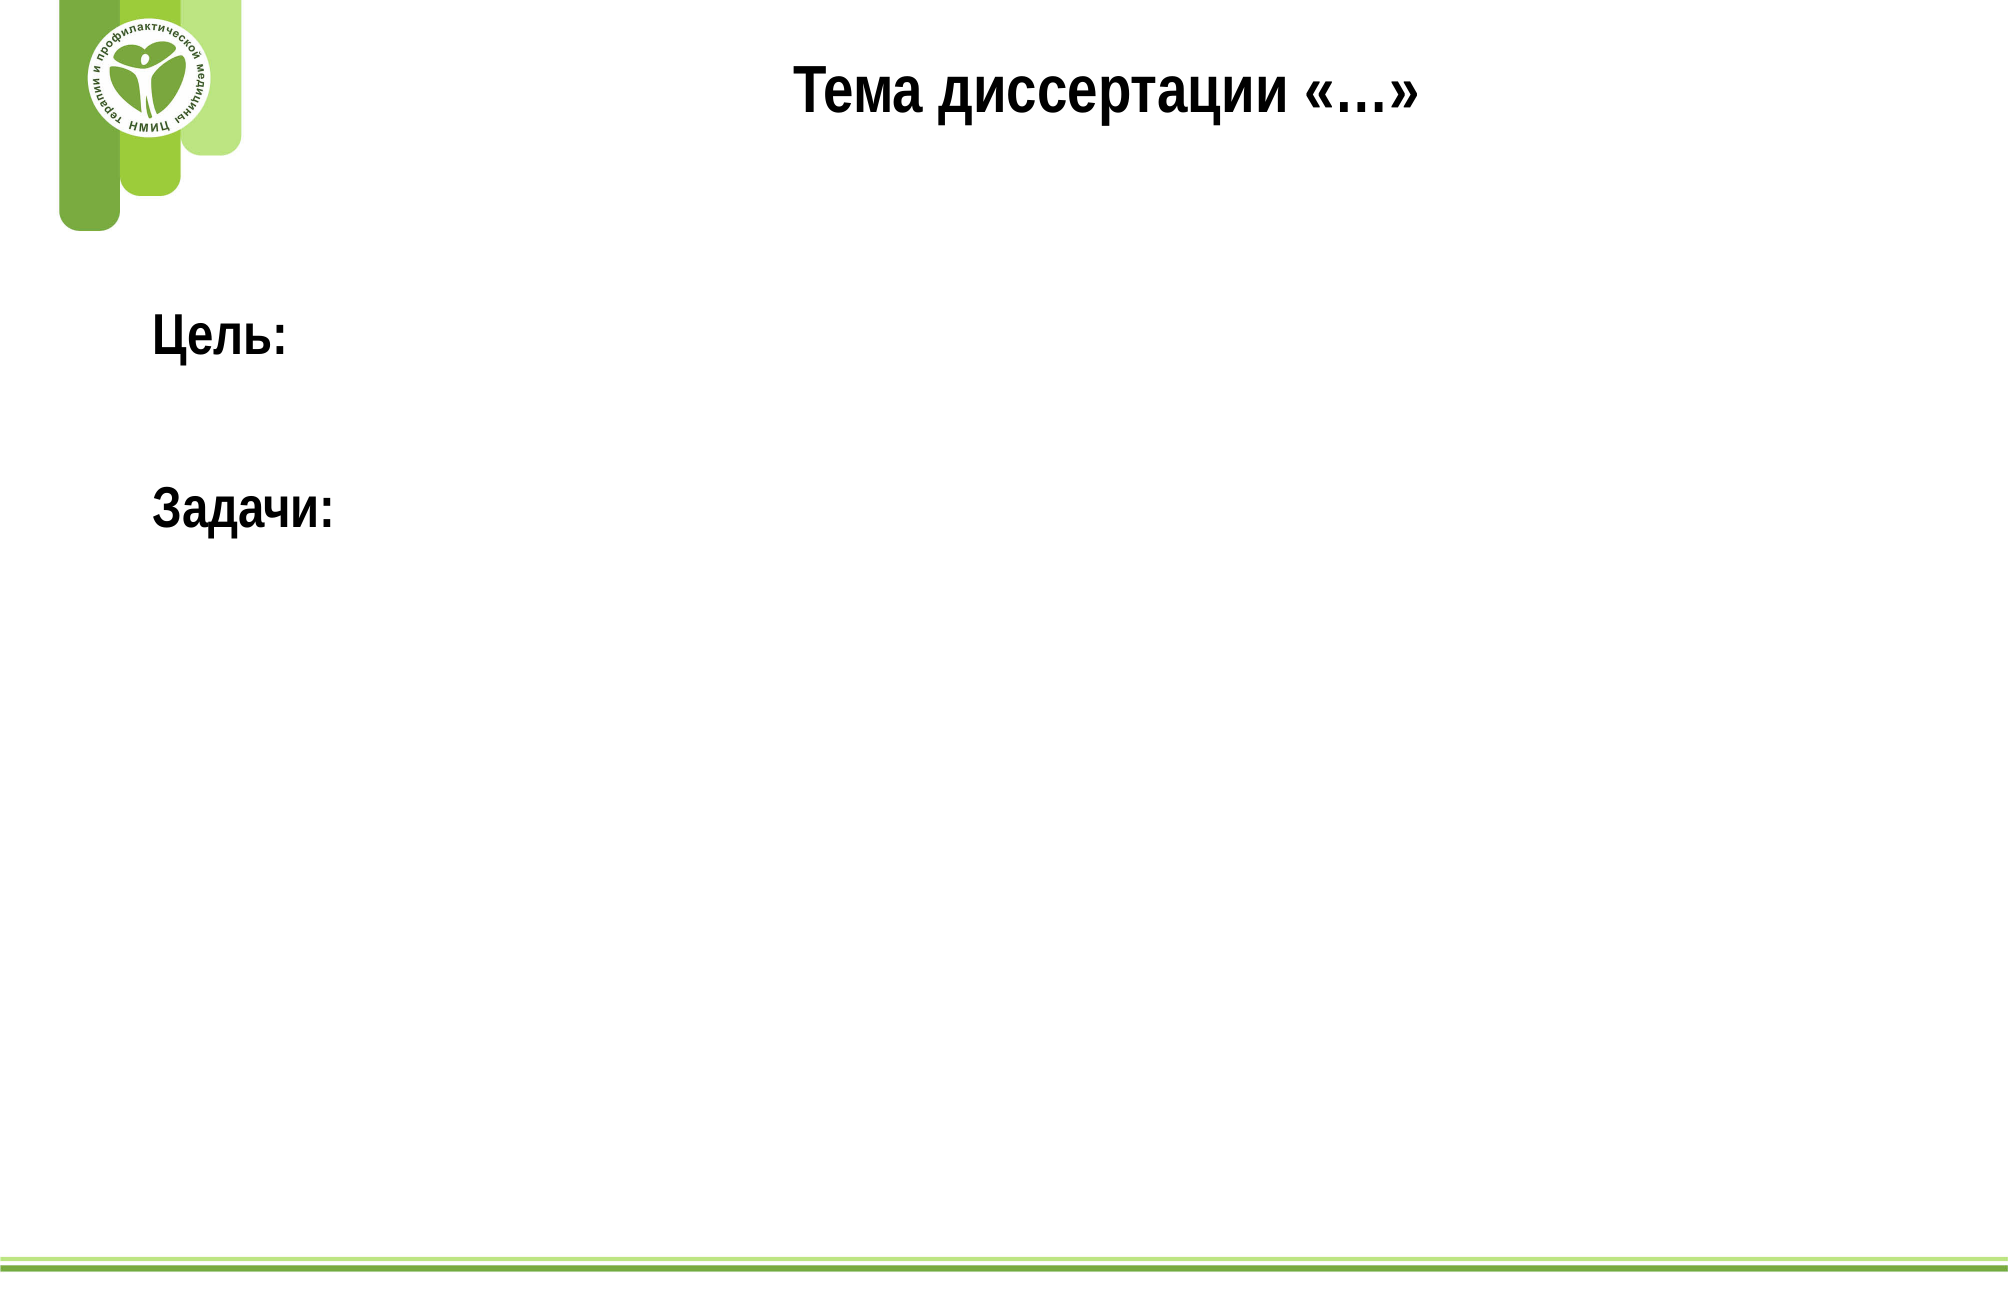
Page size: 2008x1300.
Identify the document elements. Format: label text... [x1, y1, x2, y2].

text_box Цель: Задачи: [137, 203, 1863, 1136]
subtitle Тема диссертации «…» [279, 47, 1936, 136]
picture [0, 0, 2008, 1300]
